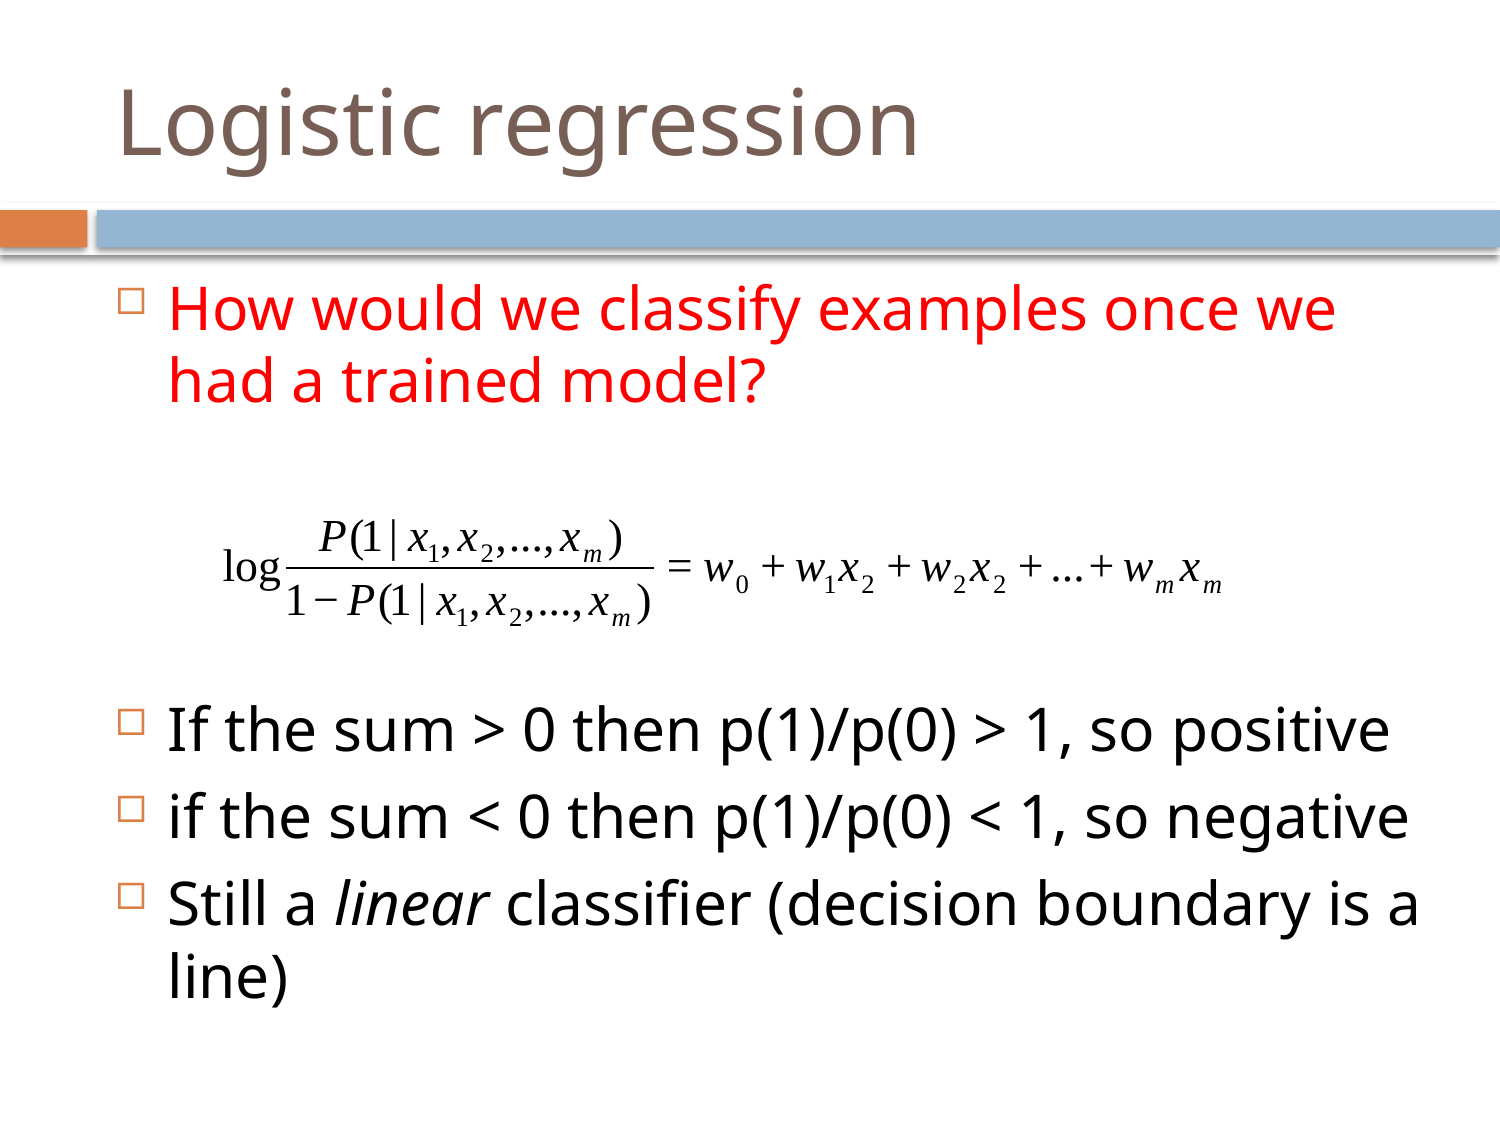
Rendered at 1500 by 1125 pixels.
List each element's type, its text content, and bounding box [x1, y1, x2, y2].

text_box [216, 512, 1229, 632]
title Logistic regression [100, 37, 1438, 200]
list How would we classify examples once we had a trained model? If the sum > 0 then p(1)/p(0) > 1, so positive if the sum < 0 then p(1)/p(0) < 1, so negative Still a linear classifier (decision boundary is a line) [100, 262, 1438, 1036]
